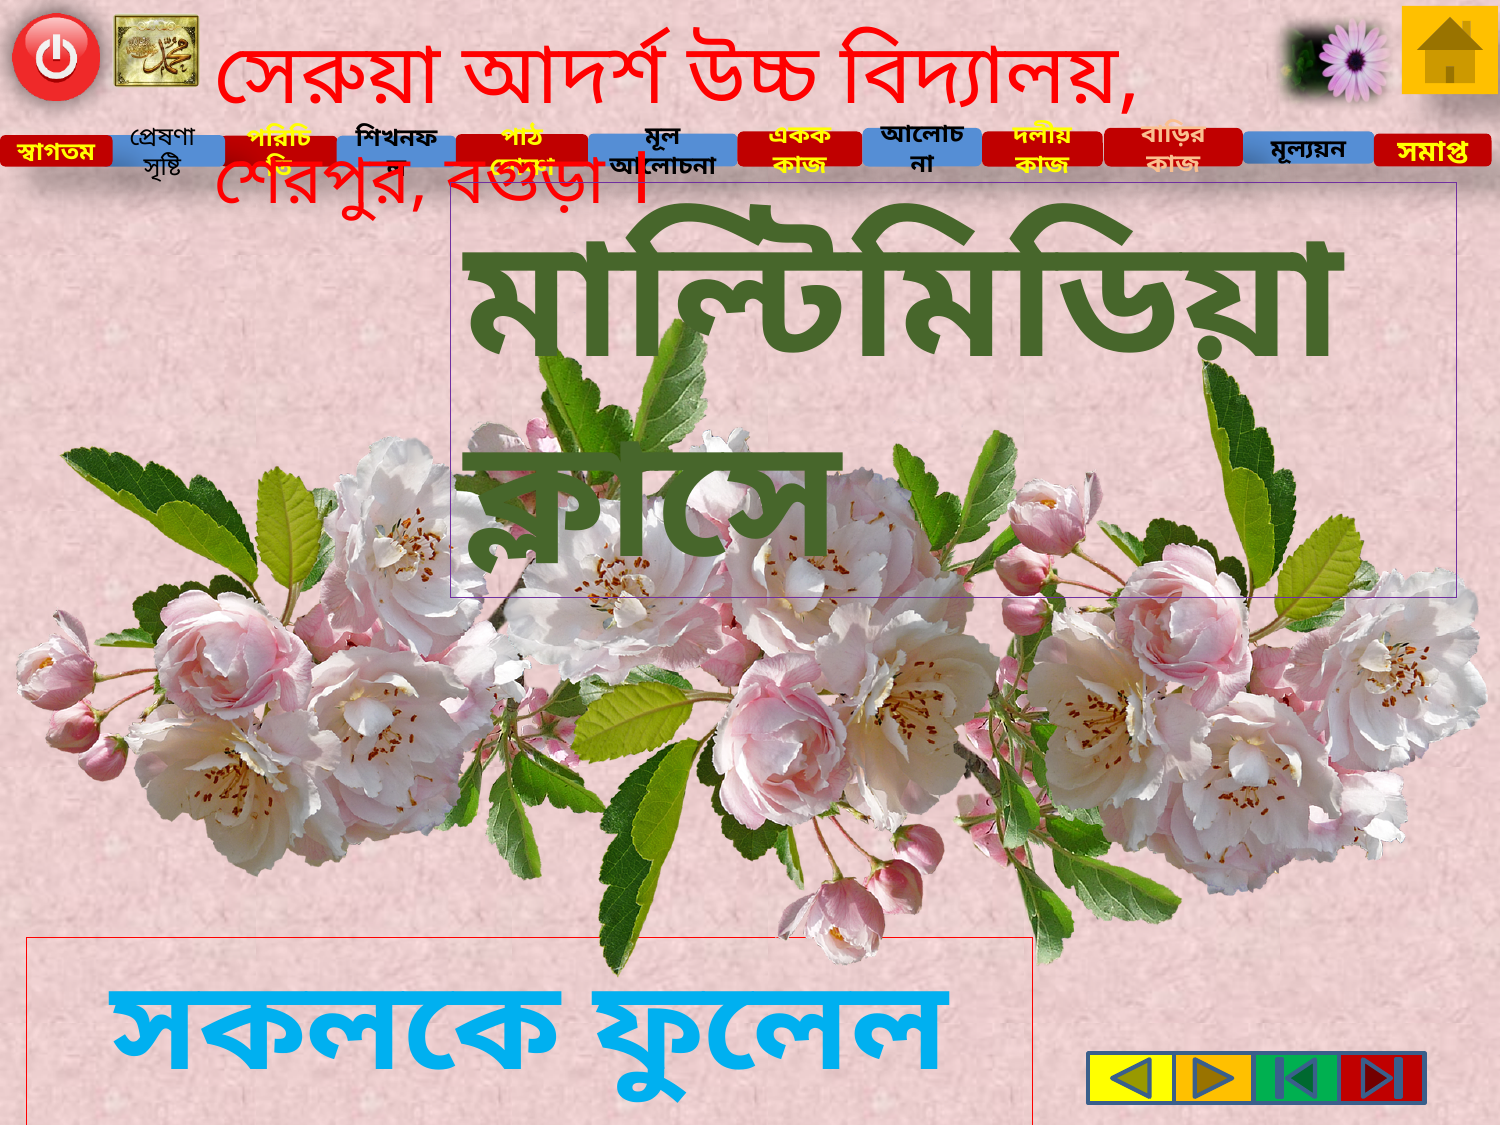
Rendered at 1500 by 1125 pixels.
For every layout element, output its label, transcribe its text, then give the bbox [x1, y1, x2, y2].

text_box মানিকগঞ্জের সাটুরিয়া বালিয়াটি জমিদার বাড়ি [1281, 23, 1384, 101]
picture [0, 312, 1500, 978]
text_box সেরুয়া আদর্শ উচ্চ বিদ্যালয়, শেরপুর, বগুড়া । [200, 12, 1275, 228]
picture [1291, 33, 1374, 91]
picture [112, 13, 200, 88]
text_box সকলকে ফুলেল শুভেচ্ছা [26, 986, 1033, 1125]
text_box মাল্টিমিডিয়া ক্লাসে [450, 182, 1457, 310]
picture [12, 13, 100, 101]
